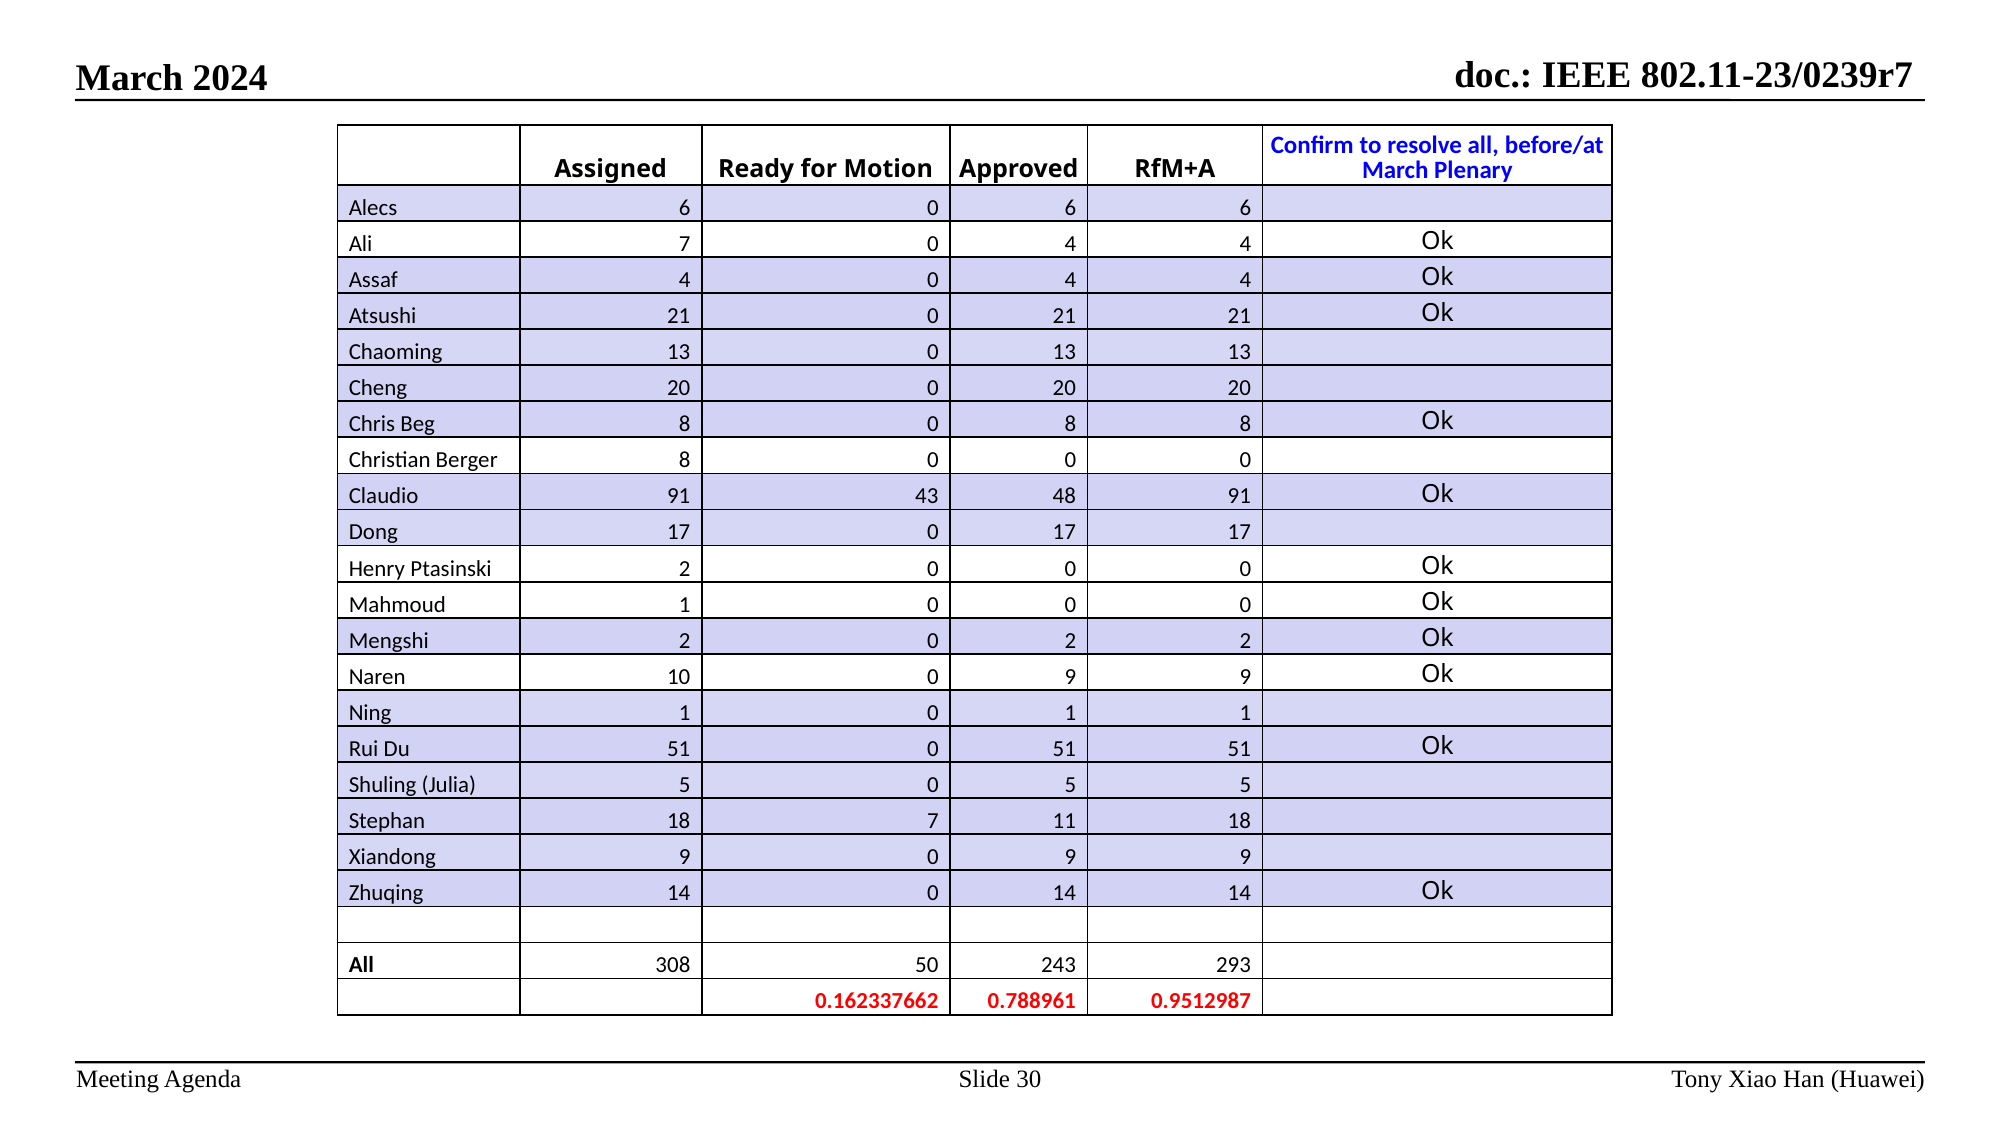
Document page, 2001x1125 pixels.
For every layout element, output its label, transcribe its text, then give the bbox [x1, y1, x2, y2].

table_cell 0 [703, 438, 949, 473]
table_cell All [338, 943, 519, 978]
table_cell [1263, 979, 1611, 1014]
table_cell 21 [1088, 294, 1262, 328]
table_cell 14 [1088, 871, 1262, 906]
table_cell 4 [1088, 222, 1262, 256]
table_cell 20 [951, 366, 1087, 400]
table_cell Mengshi [338, 619, 519, 653]
table_cell [1263, 510, 1611, 545]
table_cell 0 [703, 727, 949, 761]
table_cell 43 [703, 474, 949, 509]
table_cell [1263, 330, 1611, 364]
table_cell [521, 979, 701, 1014]
table_cell 2 [951, 619, 1087, 653]
table_cell Ok [1263, 474, 1611, 509]
table_cell 20 [1088, 366, 1262, 400]
table_cell Christian Berger [338, 438, 519, 473]
table_cell 0 [1088, 546, 1262, 581]
table_cell 0 [703, 871, 949, 906]
table_cell 14 [951, 871, 1087, 906]
table_cell [1263, 907, 1611, 942]
table_header Ready for Motion [703, 126, 949, 184]
table_cell 8 [951, 402, 1087, 436]
table_cell 0.9512987 [1088, 979, 1262, 1014]
table_cell 13 [1088, 330, 1262, 364]
table_cell 17 [521, 510, 701, 545]
table_cell 18 [1088, 799, 1262, 833]
table_cell Henry Ptasinski [338, 546, 519, 581]
table_cell Ok [1263, 294, 1611, 328]
table_cell 9 [1088, 835, 1262, 869]
table_cell 0.162337662 [703, 979, 949, 1014]
table_cell [1263, 186, 1611, 220]
table_cell 51 [951, 727, 1087, 761]
table_cell Rui Du [338, 727, 519, 761]
table_cell 9 [1088, 655, 1262, 689]
table_cell 0 [1088, 438, 1262, 473]
table_header Confirm to resolve all, before/at March Plenary [1263, 126, 1611, 184]
table_cell 0 [703, 330, 949, 364]
table_cell 10 [521, 655, 701, 689]
table_cell 8 [1088, 402, 1262, 436]
table_cell 2 [521, 619, 701, 653]
table_cell 5 [951, 763, 1087, 797]
table_cell 0 [703, 835, 949, 869]
table_cell 9 [951, 835, 1087, 869]
table_cell 51 [1088, 727, 1262, 761]
table_cell Ok [1263, 619, 1611, 653]
table_cell 20 [521, 366, 701, 400]
table_cell 48 [951, 474, 1087, 509]
table_cell Ok [1263, 258, 1611, 292]
table_cell 0.788961 [951, 979, 1087, 1014]
table_cell 0 [703, 655, 949, 689]
table_cell Stephan [338, 799, 519, 833]
table_cell Zhuqing [338, 871, 519, 906]
table_cell 6 [1088, 186, 1262, 220]
table_cell [521, 907, 701, 942]
table_cell [1263, 366, 1611, 400]
table_cell 0 [703, 402, 949, 436]
table_cell Ok [1263, 655, 1611, 689]
table_cell Shuling (Julia) [338, 763, 519, 797]
table_cell 4 [951, 222, 1087, 256]
table_cell 4 [951, 258, 1087, 292]
table_cell 2 [521, 546, 701, 581]
table_cell 0 [951, 583, 1087, 617]
table_cell 243 [951, 943, 1087, 978]
table_cell 1 [1088, 691, 1262, 725]
table_cell [1263, 763, 1611, 797]
table_cell Naren [338, 655, 519, 689]
table_cell 0 [703, 222, 949, 256]
table_cell 5 [521, 763, 701, 797]
table_cell [703, 907, 949, 942]
table_cell 9 [521, 835, 701, 869]
table_cell 6 [951, 186, 1087, 220]
table_cell Mahmoud [338, 583, 519, 617]
table_cell 11 [951, 799, 1087, 833]
table_cell 7 [703, 799, 949, 833]
table_cell 0 [703, 583, 949, 617]
table_cell 0 [951, 546, 1087, 581]
table_cell Ok [1263, 727, 1611, 761]
table_cell [338, 907, 519, 942]
table_cell 1 [521, 583, 701, 617]
table_cell 0 [703, 294, 949, 328]
table_cell 91 [1088, 474, 1262, 509]
table_cell [951, 907, 1087, 942]
table_cell [1263, 835, 1611, 869]
table_cell Alecs [338, 186, 519, 220]
table_cell [1088, 907, 1262, 942]
table_cell Cheng [338, 366, 519, 400]
table_cell 9 [951, 655, 1087, 689]
table_cell Ok [1263, 871, 1611, 906]
table_cell 17 [951, 510, 1087, 545]
table_cell [1263, 438, 1611, 473]
table_cell 0 [1088, 583, 1262, 617]
table_cell 1 [521, 691, 701, 725]
table_cell 4 [1088, 258, 1262, 292]
table_cell 14 [521, 871, 701, 906]
table_cell 8 [521, 402, 701, 436]
table_cell 17 [1088, 510, 1262, 545]
table_cell Xiandong [338, 835, 519, 869]
table_cell 8 [521, 438, 701, 473]
table_cell 13 [521, 330, 701, 364]
table_cell Atsushi [338, 294, 519, 328]
table_cell Chris Beg [338, 402, 519, 436]
table_cell 21 [521, 294, 701, 328]
table_cell 0 [951, 438, 1087, 473]
table_cell Dong [338, 510, 519, 545]
table_cell 308 [521, 943, 701, 978]
table_cell 4 [521, 258, 701, 292]
table_cell 0 [703, 619, 949, 653]
table_cell 0 [703, 691, 949, 725]
table_header Assigned [521, 126, 701, 184]
table_header [338, 126, 519, 184]
table_cell 6 [521, 186, 701, 220]
table_cell 13 [951, 330, 1087, 364]
table_cell 0 [703, 186, 949, 220]
table_cell Assaf [338, 258, 519, 292]
table_cell [1263, 691, 1611, 725]
table_cell 0 [703, 546, 949, 581]
table_cell [1263, 943, 1611, 978]
table_cell 7 [521, 222, 701, 256]
table_cell 0 [703, 258, 949, 292]
table_cell Ok [1263, 583, 1611, 617]
table_cell Ok [1263, 402, 1611, 436]
table_cell [1263, 799, 1611, 833]
table_cell 0 [703, 510, 949, 545]
table_cell Ning [338, 691, 519, 725]
table_cell 18 [521, 799, 701, 833]
table_cell 21 [951, 294, 1087, 328]
table_cell 0 [703, 366, 949, 400]
table_header RfM+A [1088, 126, 1262, 184]
table_cell 50 [703, 943, 949, 978]
table_cell Ali [338, 222, 519, 256]
table_cell 2 [1088, 619, 1262, 653]
table_cell Claudio [338, 474, 519, 509]
table_cell 5 [1088, 763, 1262, 797]
table_cell 91 [521, 474, 701, 509]
table_cell Ok [1263, 222, 1611, 256]
table_cell 1 [951, 691, 1087, 725]
table_cell Ok [1263, 546, 1611, 581]
table_cell Chaoming [338, 330, 519, 364]
table_cell 293 [1088, 943, 1262, 978]
table_cell 51 [521, 727, 701, 761]
table_header Approved [951, 126, 1087, 184]
table_cell 0 [703, 763, 949, 797]
table_cell [338, 979, 519, 1014]
